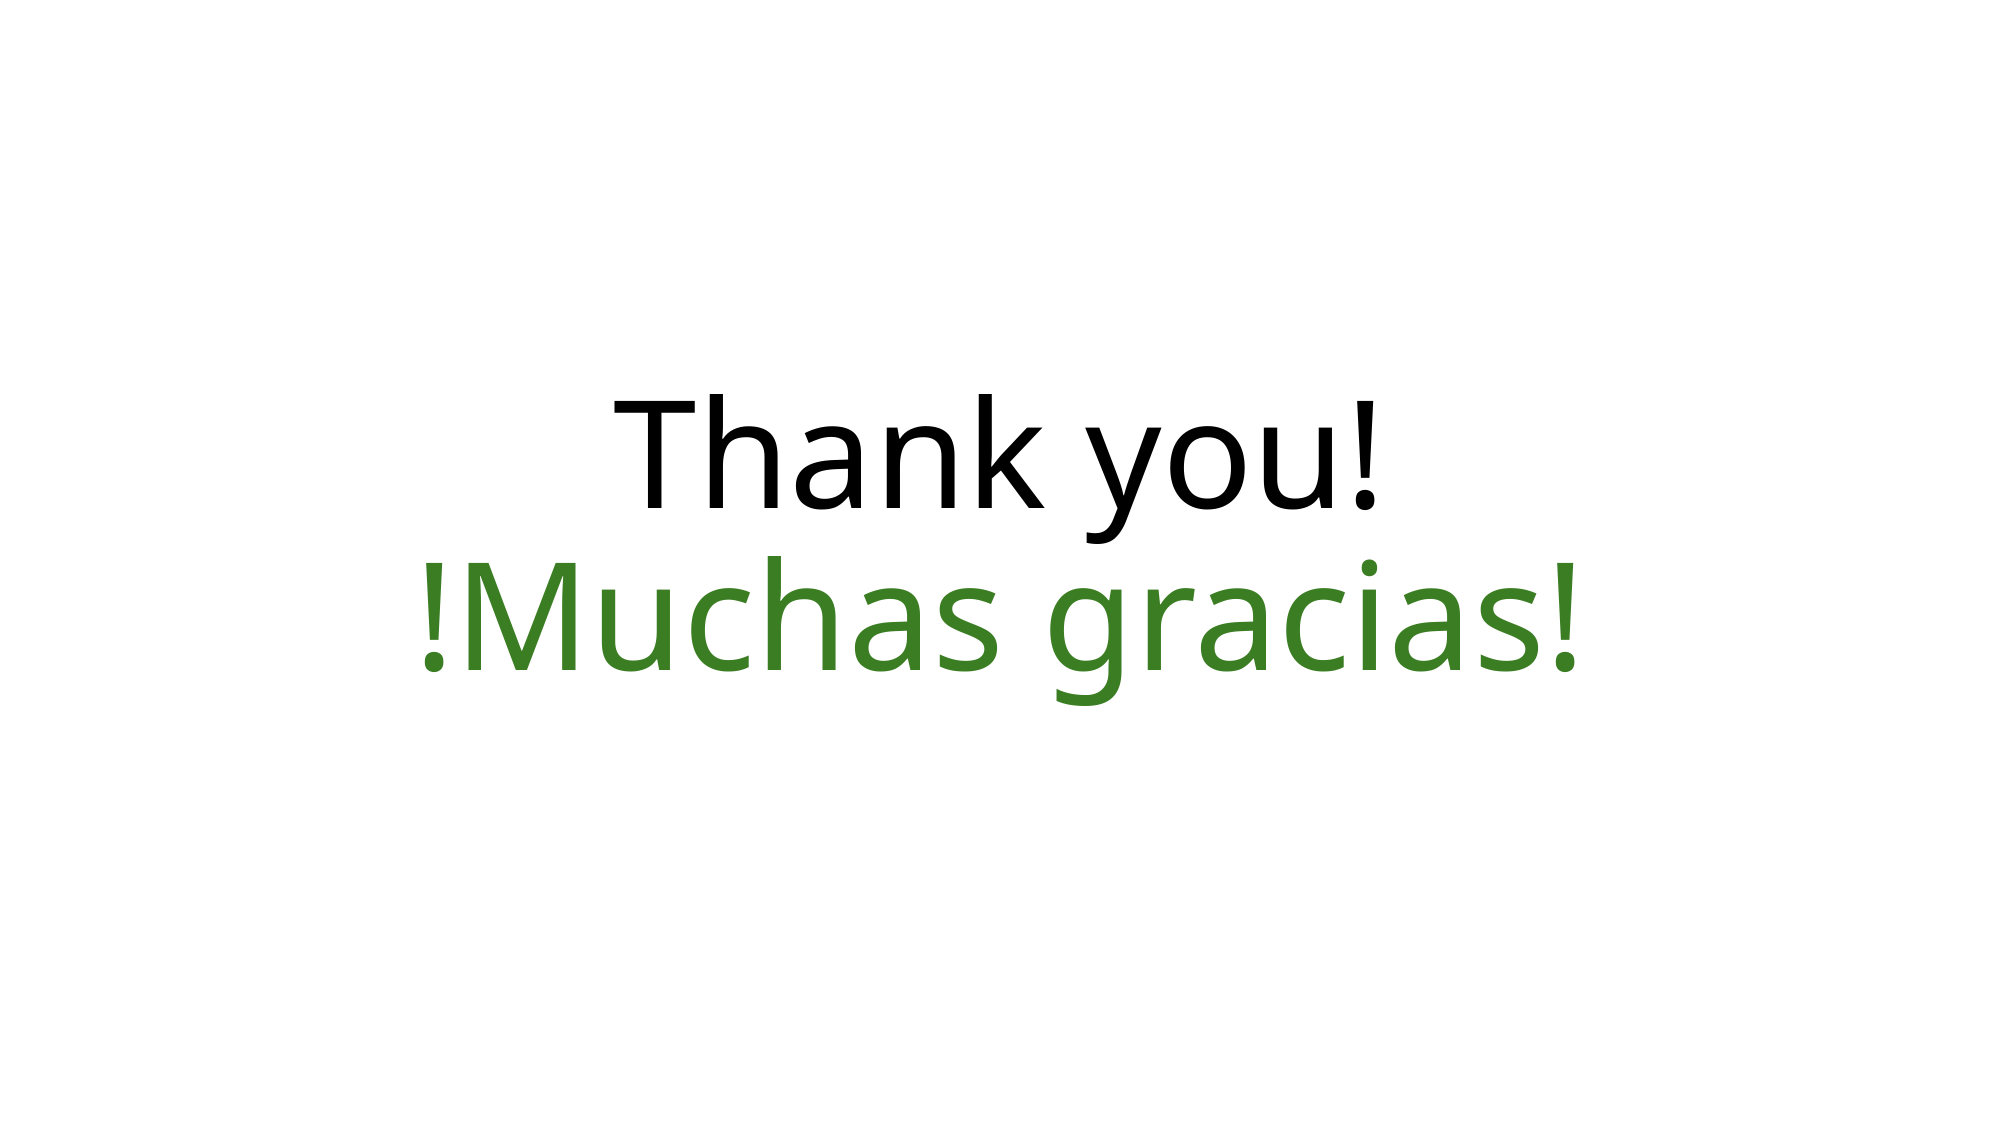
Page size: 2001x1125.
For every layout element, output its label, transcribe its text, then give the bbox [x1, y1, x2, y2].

title Thank you! !Muchas gracias! [137, 432, 1863, 650]
